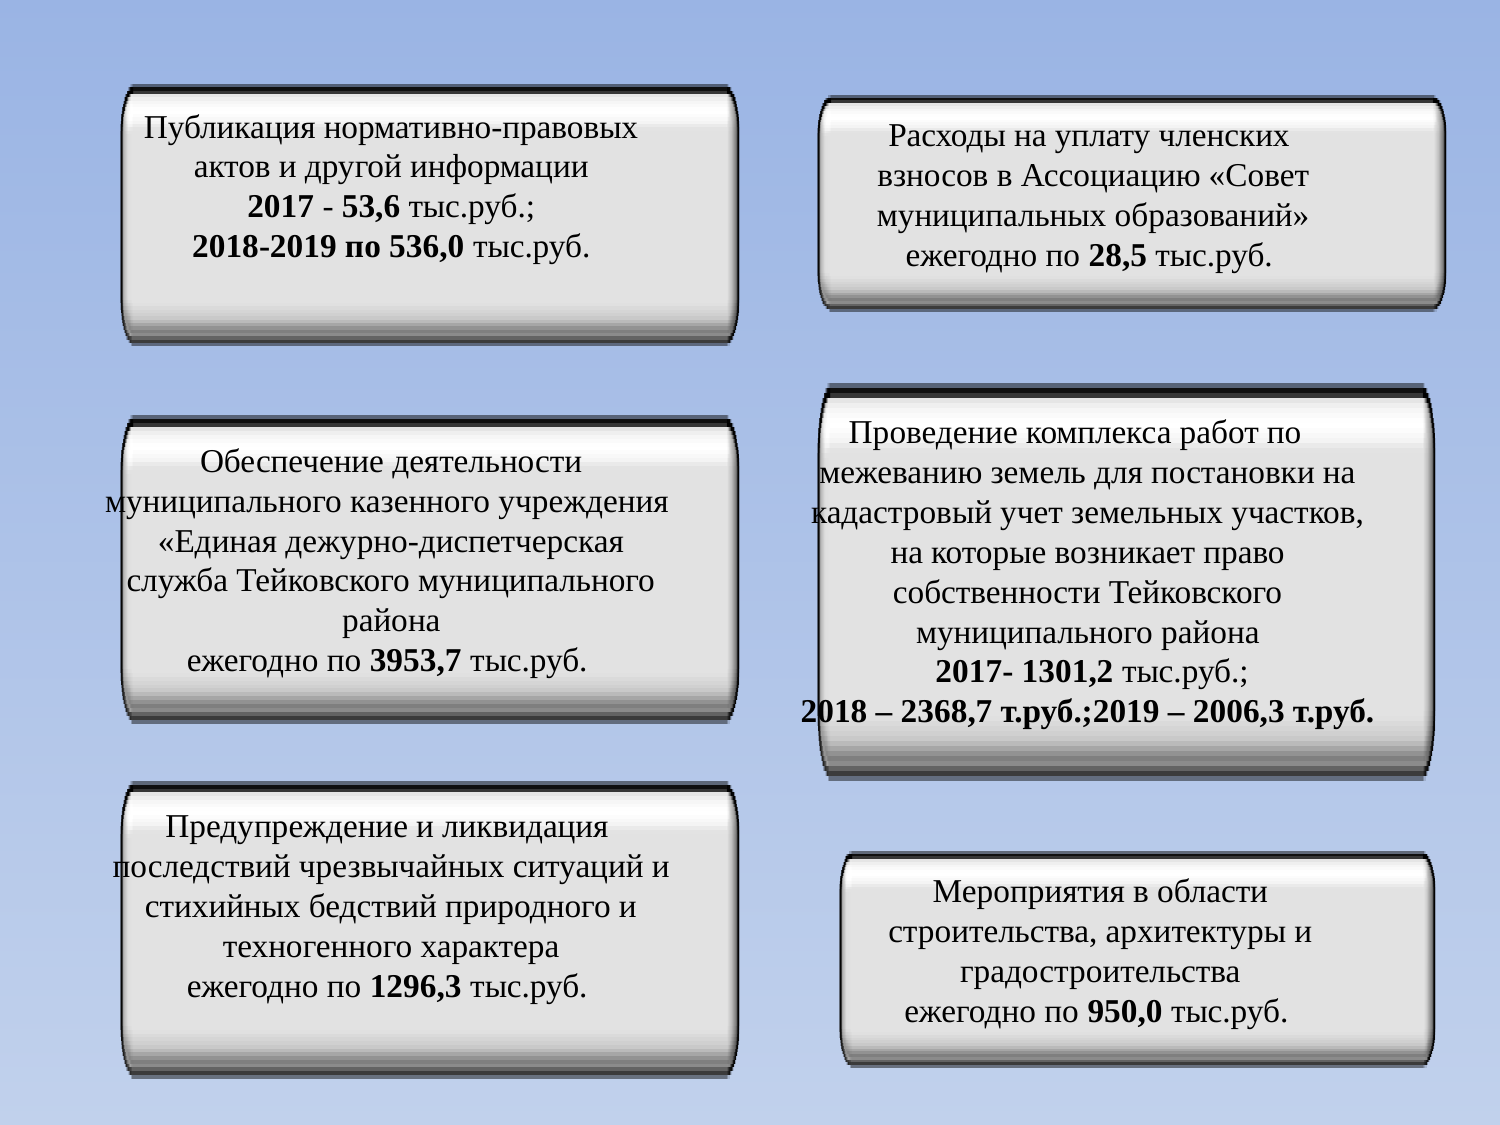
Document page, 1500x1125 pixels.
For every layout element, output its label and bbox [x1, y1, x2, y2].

text_box [88, 77, 740, 351]
text_box [88, 408, 740, 729]
text_box [785, 89, 1448, 315]
text_box [0, 18, 1500, 149]
text_box [785, 373, 1436, 788]
text_box [88, 774, 740, 1083]
text_box [808, 845, 1436, 1071]
